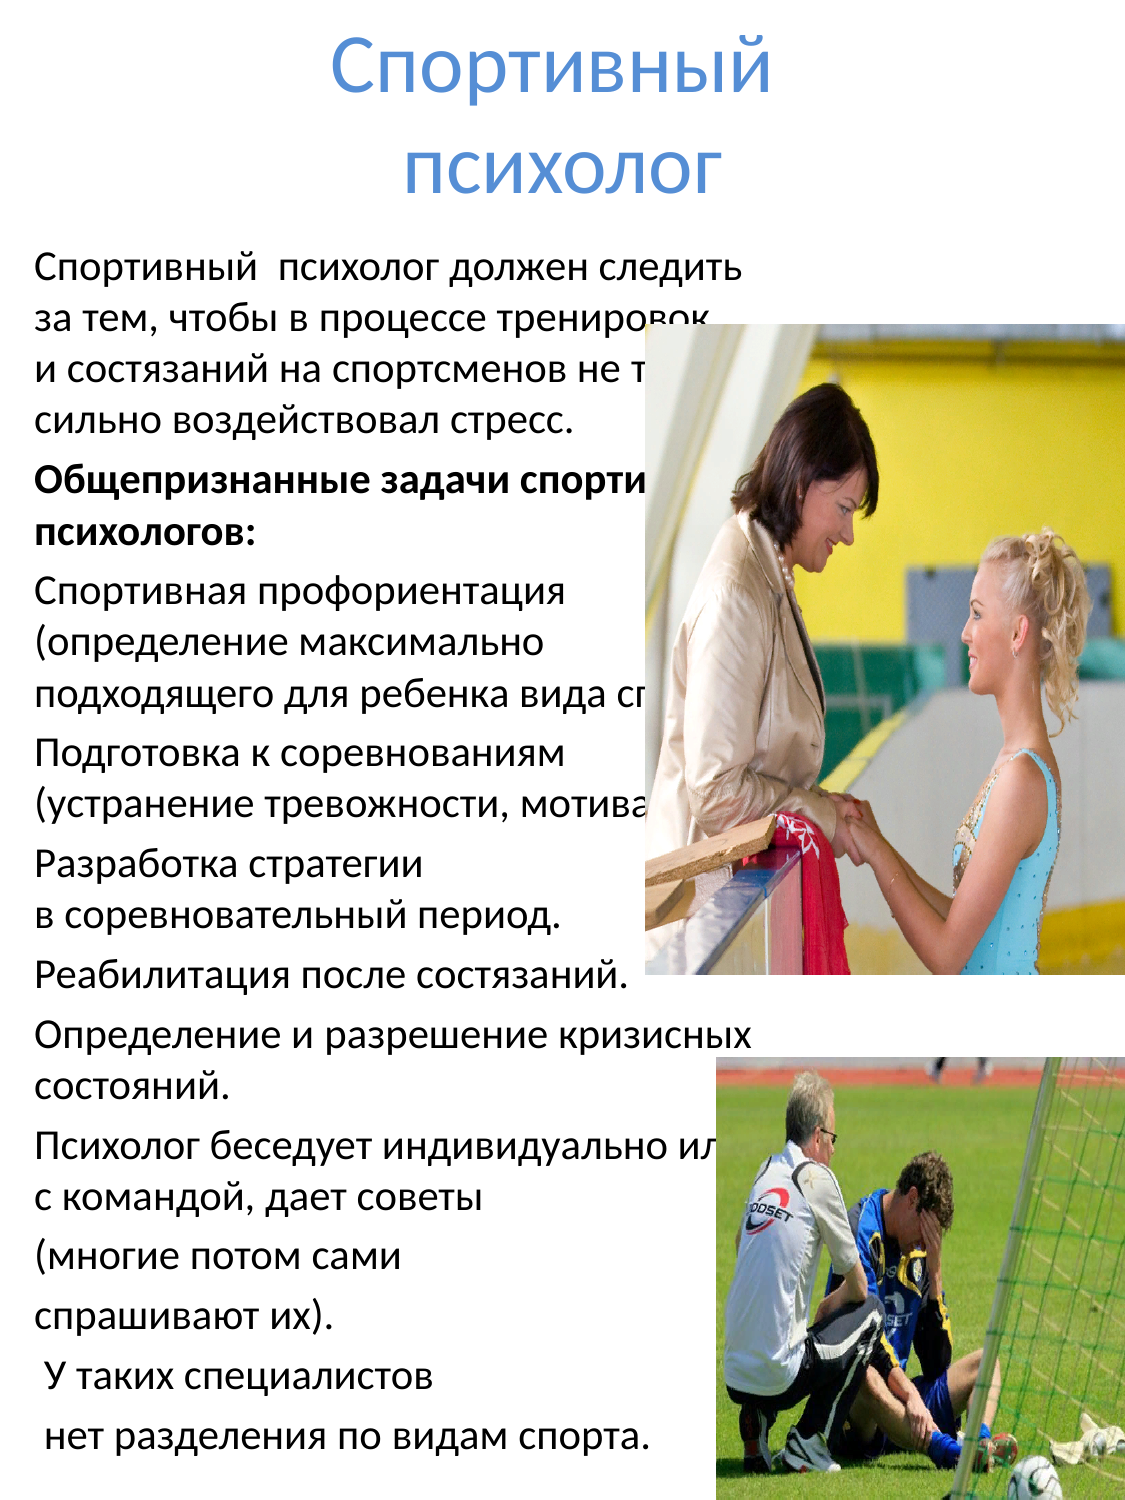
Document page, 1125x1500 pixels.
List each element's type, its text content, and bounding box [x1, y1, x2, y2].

title Спортивный психолог [56, 0, 1069, 219]
picture [715, 1056, 1125, 1500]
picture [644, 324, 1125, 975]
list Спортивный психолог должен следить за тем, чтобы в процессе тренировок и состязаний на спортсменов не так сильно воздействовал стресс. Общепризнанные задачи спортивных психологов: Спортивная профориентация (определение максимально подходящего для ребенка вида спорта). Подготовка к соревнованиям (устранение тревожности, мотивация). Разработка стратегии в соревновательный период. Реабилитация после состязаний. Определение и разрешение кризисных состояний. Психолог беседует индивидуально или с командой, дает советы (многие потом сами спрашивают их). У таких специалистов нет разделения по видам спорта. [19, 230, 787, 1500]
